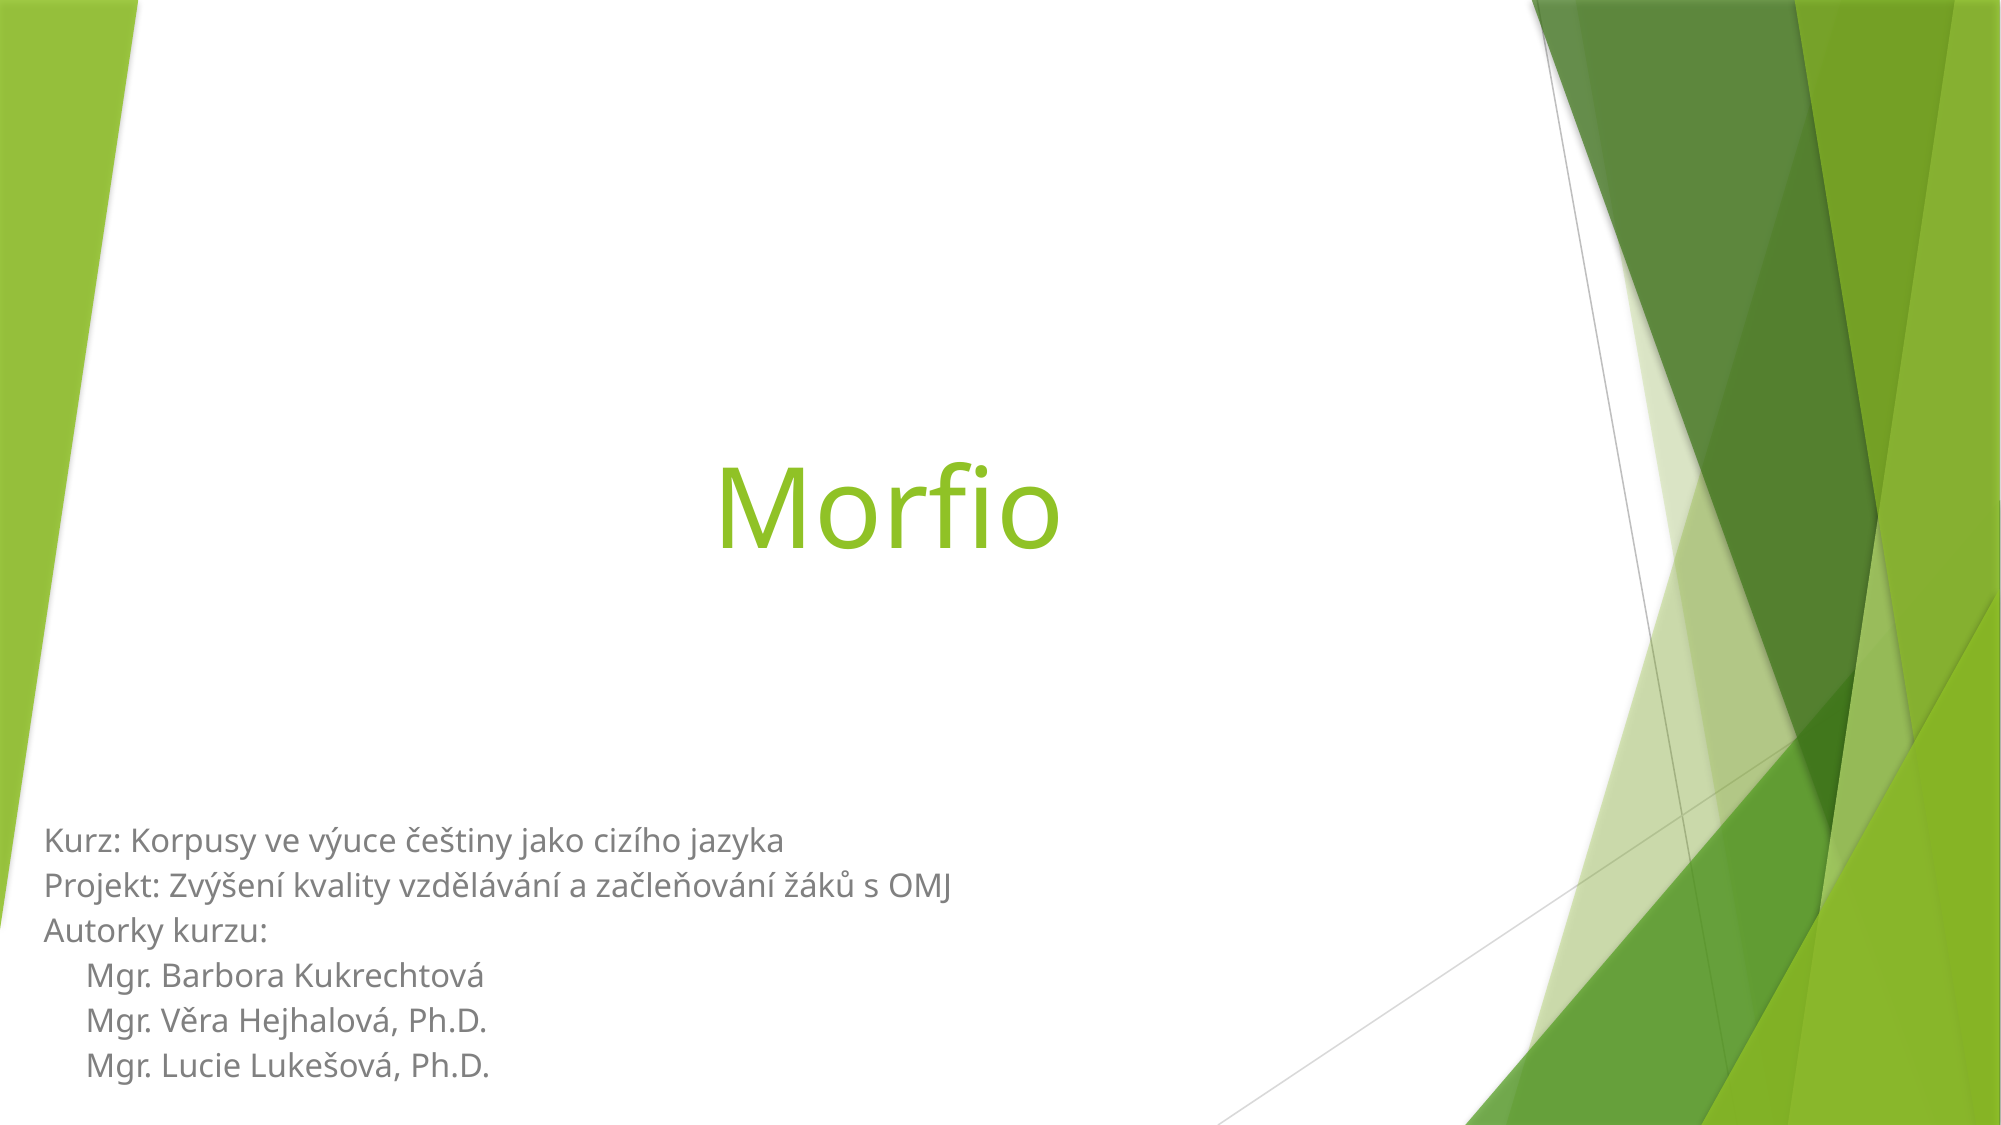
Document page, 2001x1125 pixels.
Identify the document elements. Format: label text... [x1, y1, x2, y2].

subtitle Kurz: Korpusy ve výuce češtiny jako cizího jazyka Projekt: Zvýšení kvality vzdělávání a začleňování žáků s OMJ Autorky kurzu: Mgr. Barbora Kukrechtová Mgr. Věra Hejhalová, Ph.D. Mgr. Lucie Lukešová, Ph.D. [28, 812, 1342, 1096]
title Morfio [251, 308, 1526, 579]
